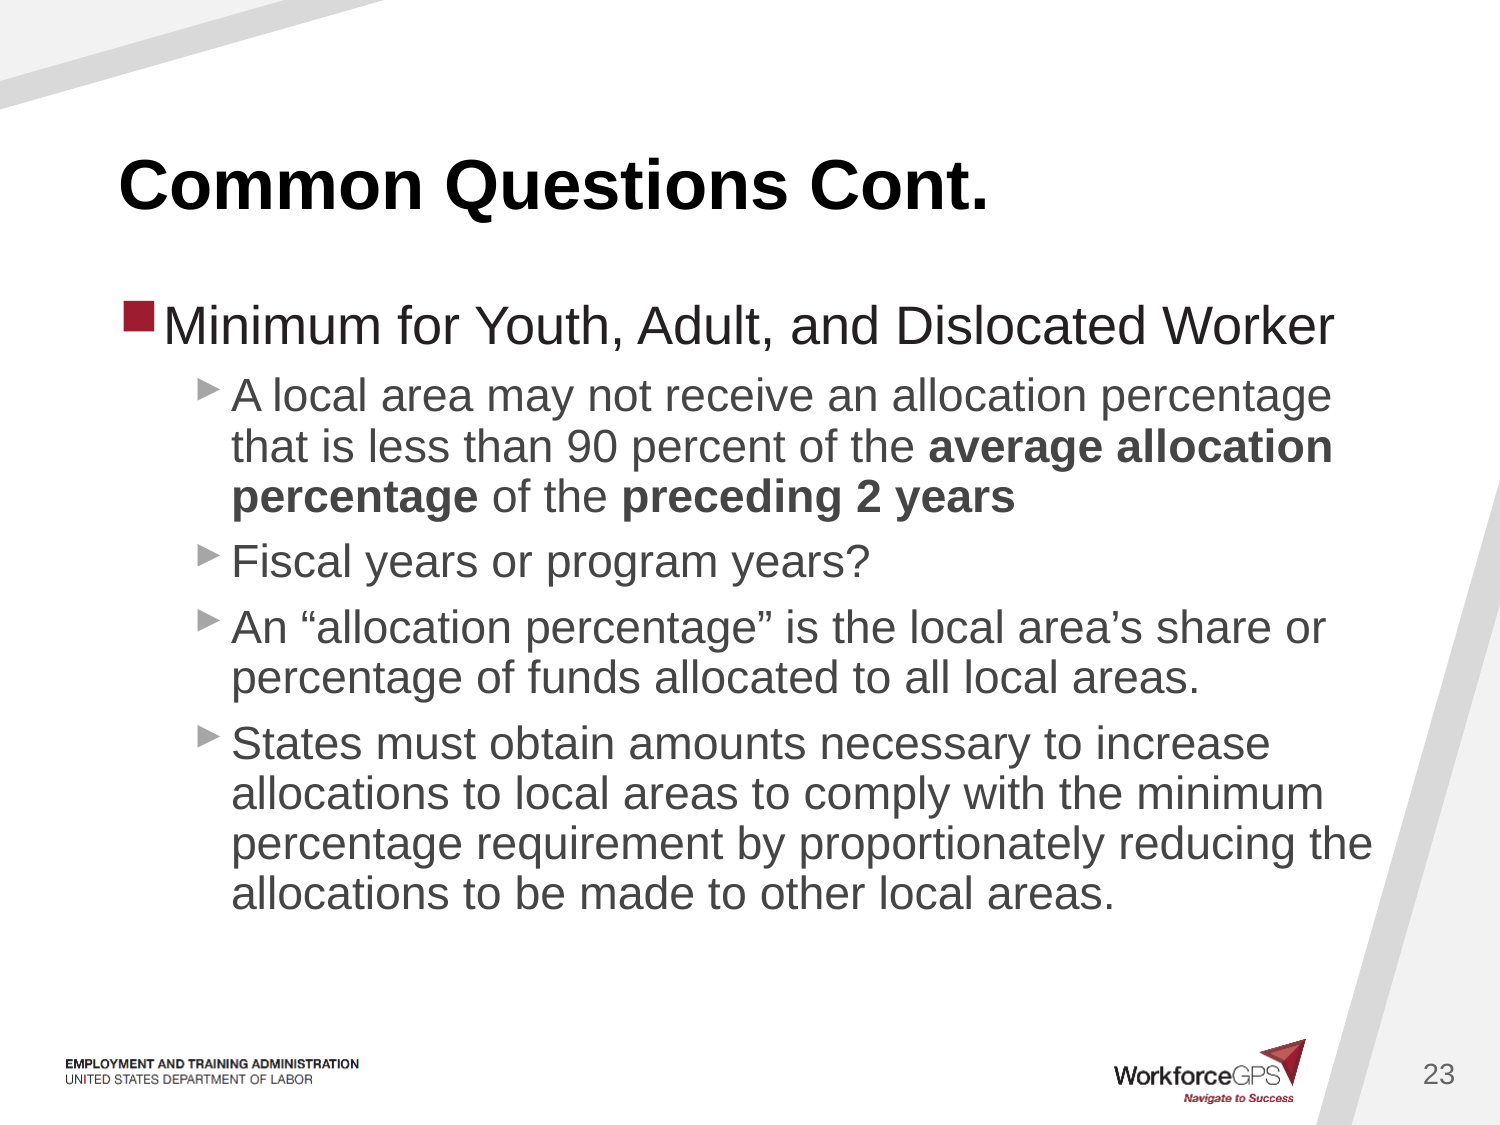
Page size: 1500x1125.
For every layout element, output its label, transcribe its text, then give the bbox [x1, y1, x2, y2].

picture [1112, 1038, 1308, 1105]
list Minimum for Youth, Adult, and Dislocated Worker A local area may not receive an allocation percentage that is less than 90 percent of the average allocation percentage of the preceding 2 years Fiscal years or program years? An “allocation percentage” is the local area’s share or percentage of funds allocated to all local areas. States must obtain amounts necessary to increase allocations to local areas to comply with the minimum percentage requirement by proportionately reducing the allocations to be made to other local areas. [103, 290, 1409, 1014]
slide_number 23 [1260, 1042, 1471, 1103]
title Common Questions Cont. [103, 59, 1409, 233]
picture [59, 1053, 370, 1092]
